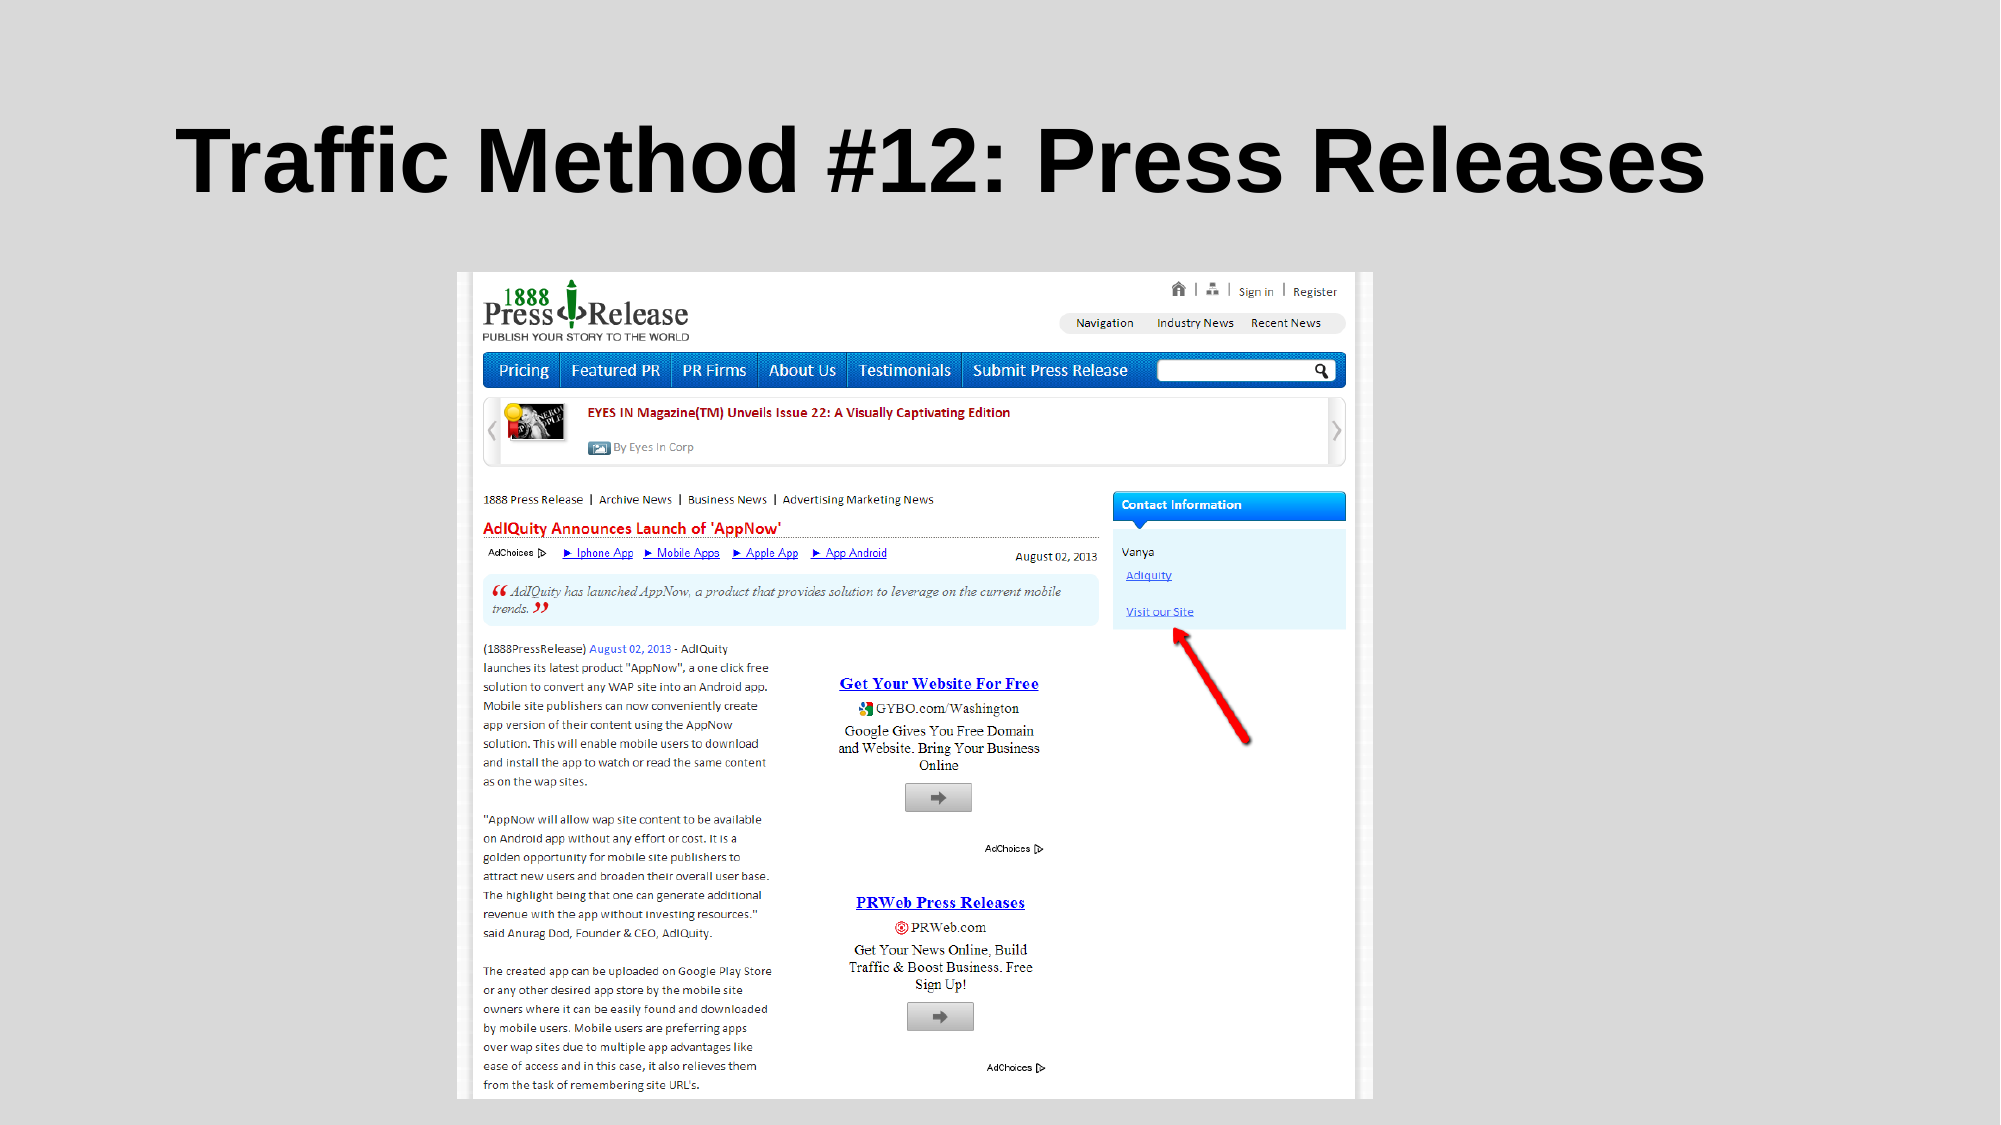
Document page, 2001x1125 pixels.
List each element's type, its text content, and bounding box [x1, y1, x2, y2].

picture [457, 272, 1373, 1099]
title Traffic Method #12: Press Releases [160, 54, 1786, 273]
